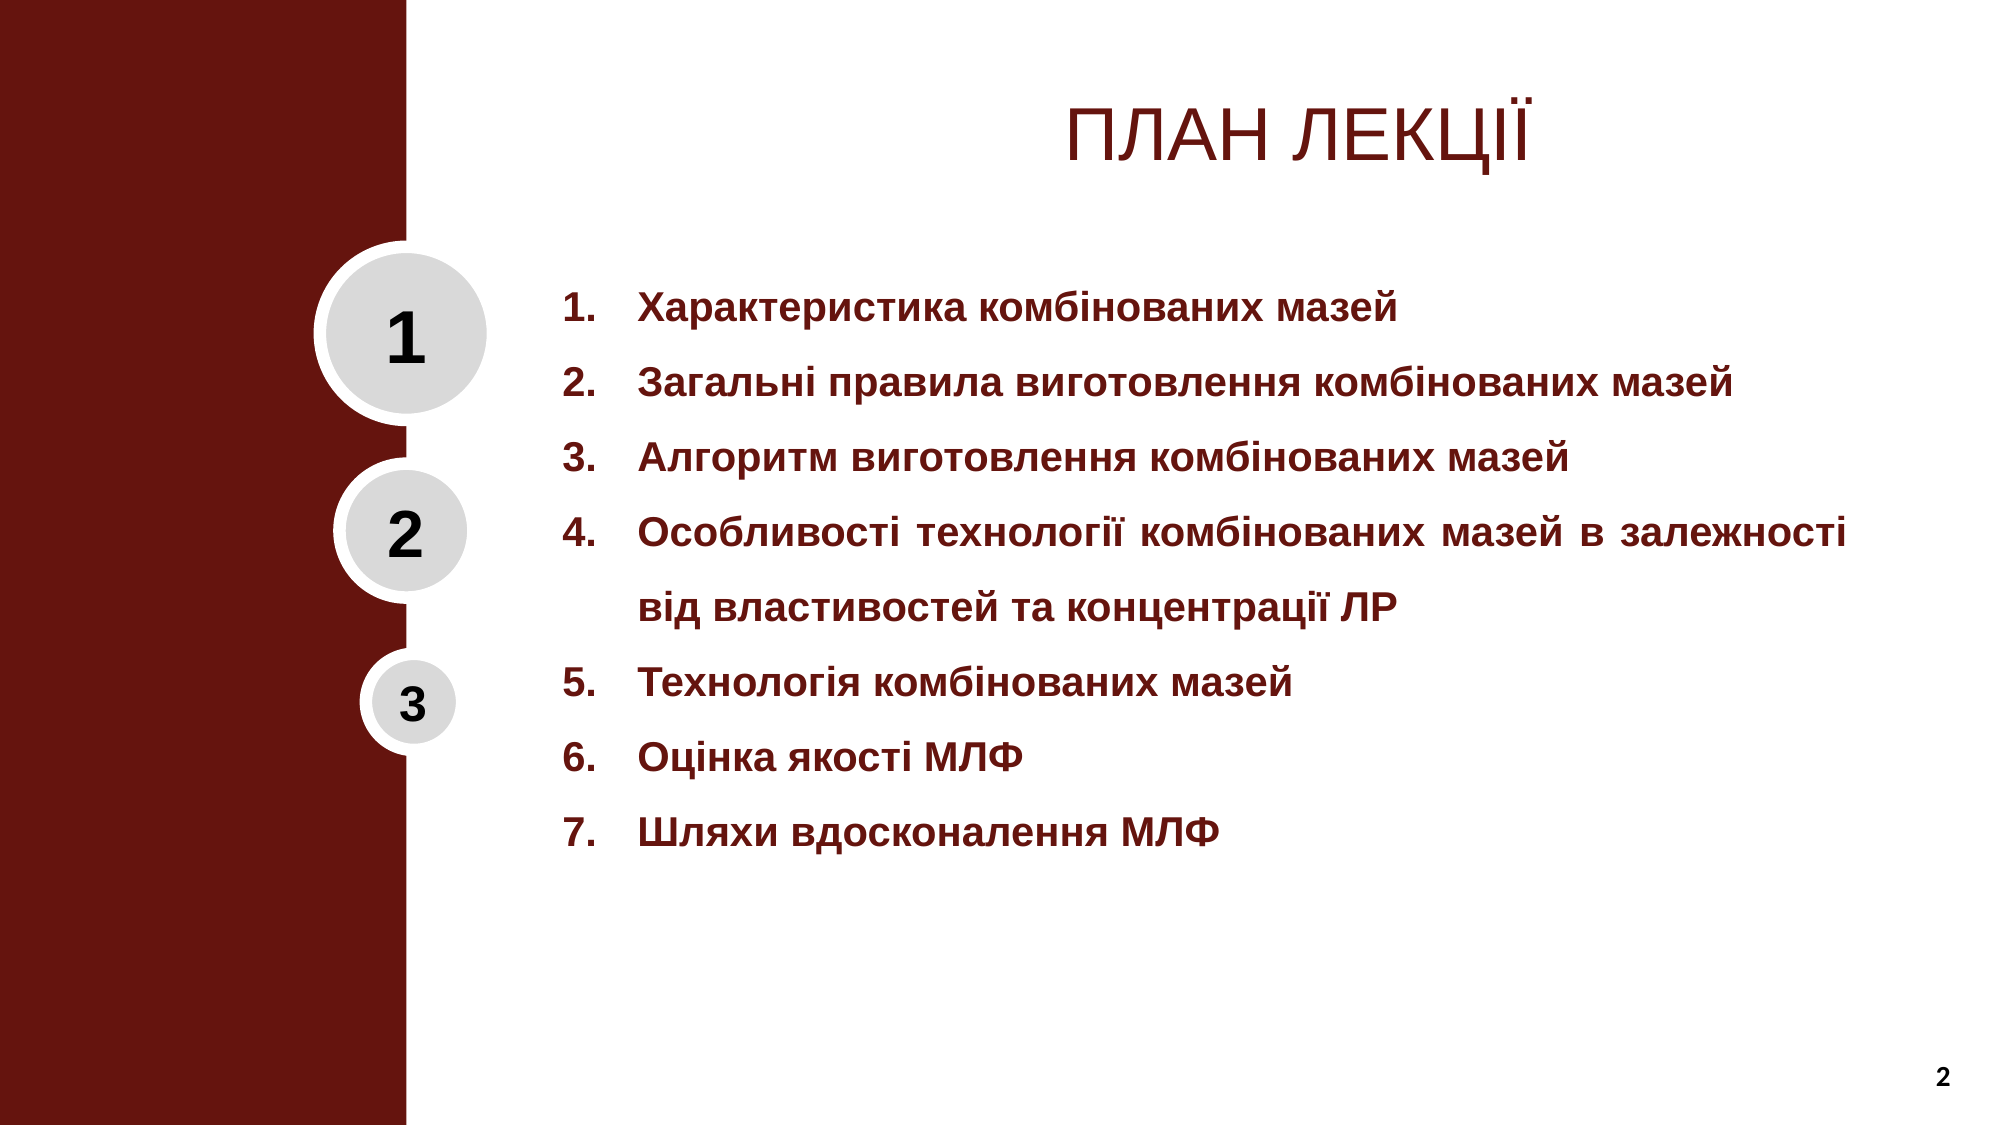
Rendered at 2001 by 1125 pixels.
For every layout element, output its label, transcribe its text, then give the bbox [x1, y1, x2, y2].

list Характеристика комбінованих мазей Загальні правила виготовлення комбінованих мазей Алгоритм виготовлення комбінованих мазей Особливості технології комбінованих мазей в залежності від властивостей та концентрації ЛР Технологія комбінованих мазей Оцінка якості МЛФ Шляхи вдосконалення МЛФ [547, 246, 1863, 1014]
slide_number 2 [1896, 1044, 1966, 1105]
title ПЛАН ЛЕКЦІЇ [558, 29, 1548, 246]
